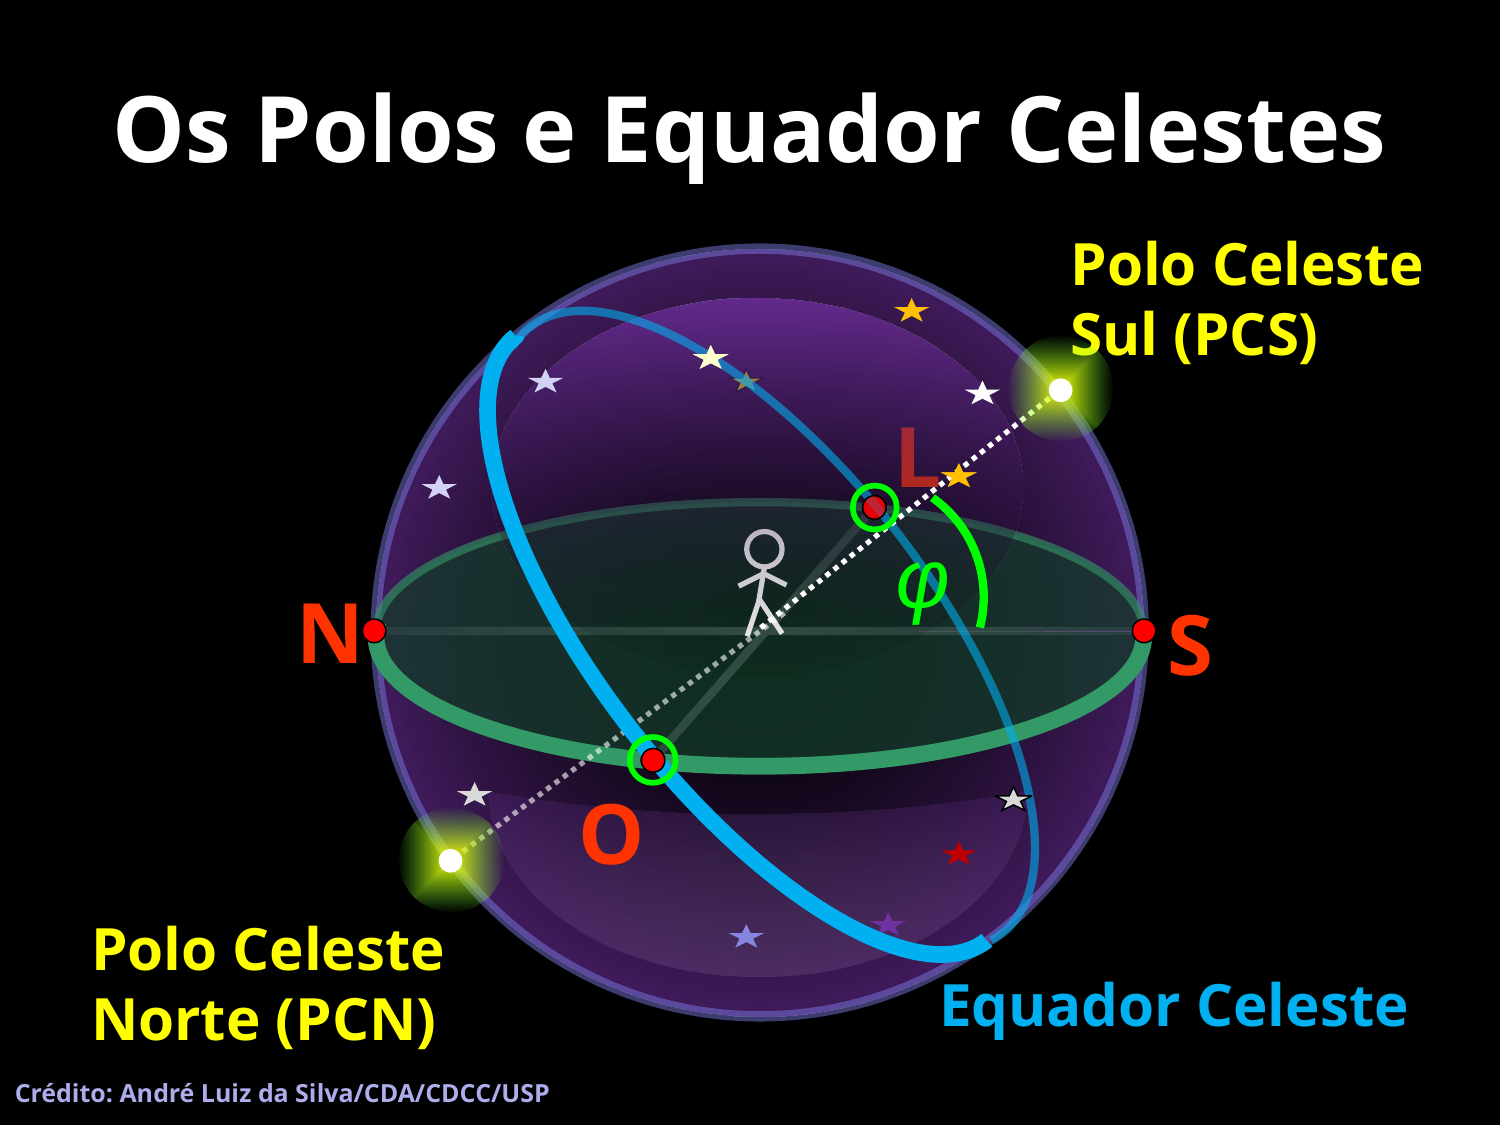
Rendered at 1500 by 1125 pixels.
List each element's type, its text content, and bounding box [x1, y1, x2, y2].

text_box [281, 248, 1212, 1017]
text_box Crédito: André Luiz da Silva/CDA/CDCC/USP [0, 1070, 1500, 1116]
title Os Polos e Equador Celestes [0, 32, 1500, 221]
text_box Polo Celeste Norte (PCN) [76, 905, 467, 1060]
text_box Polo Celeste Sul (PCS) [1055, 219, 1458, 375]
text_box Equador Celeste [890, 961, 1458, 1046]
